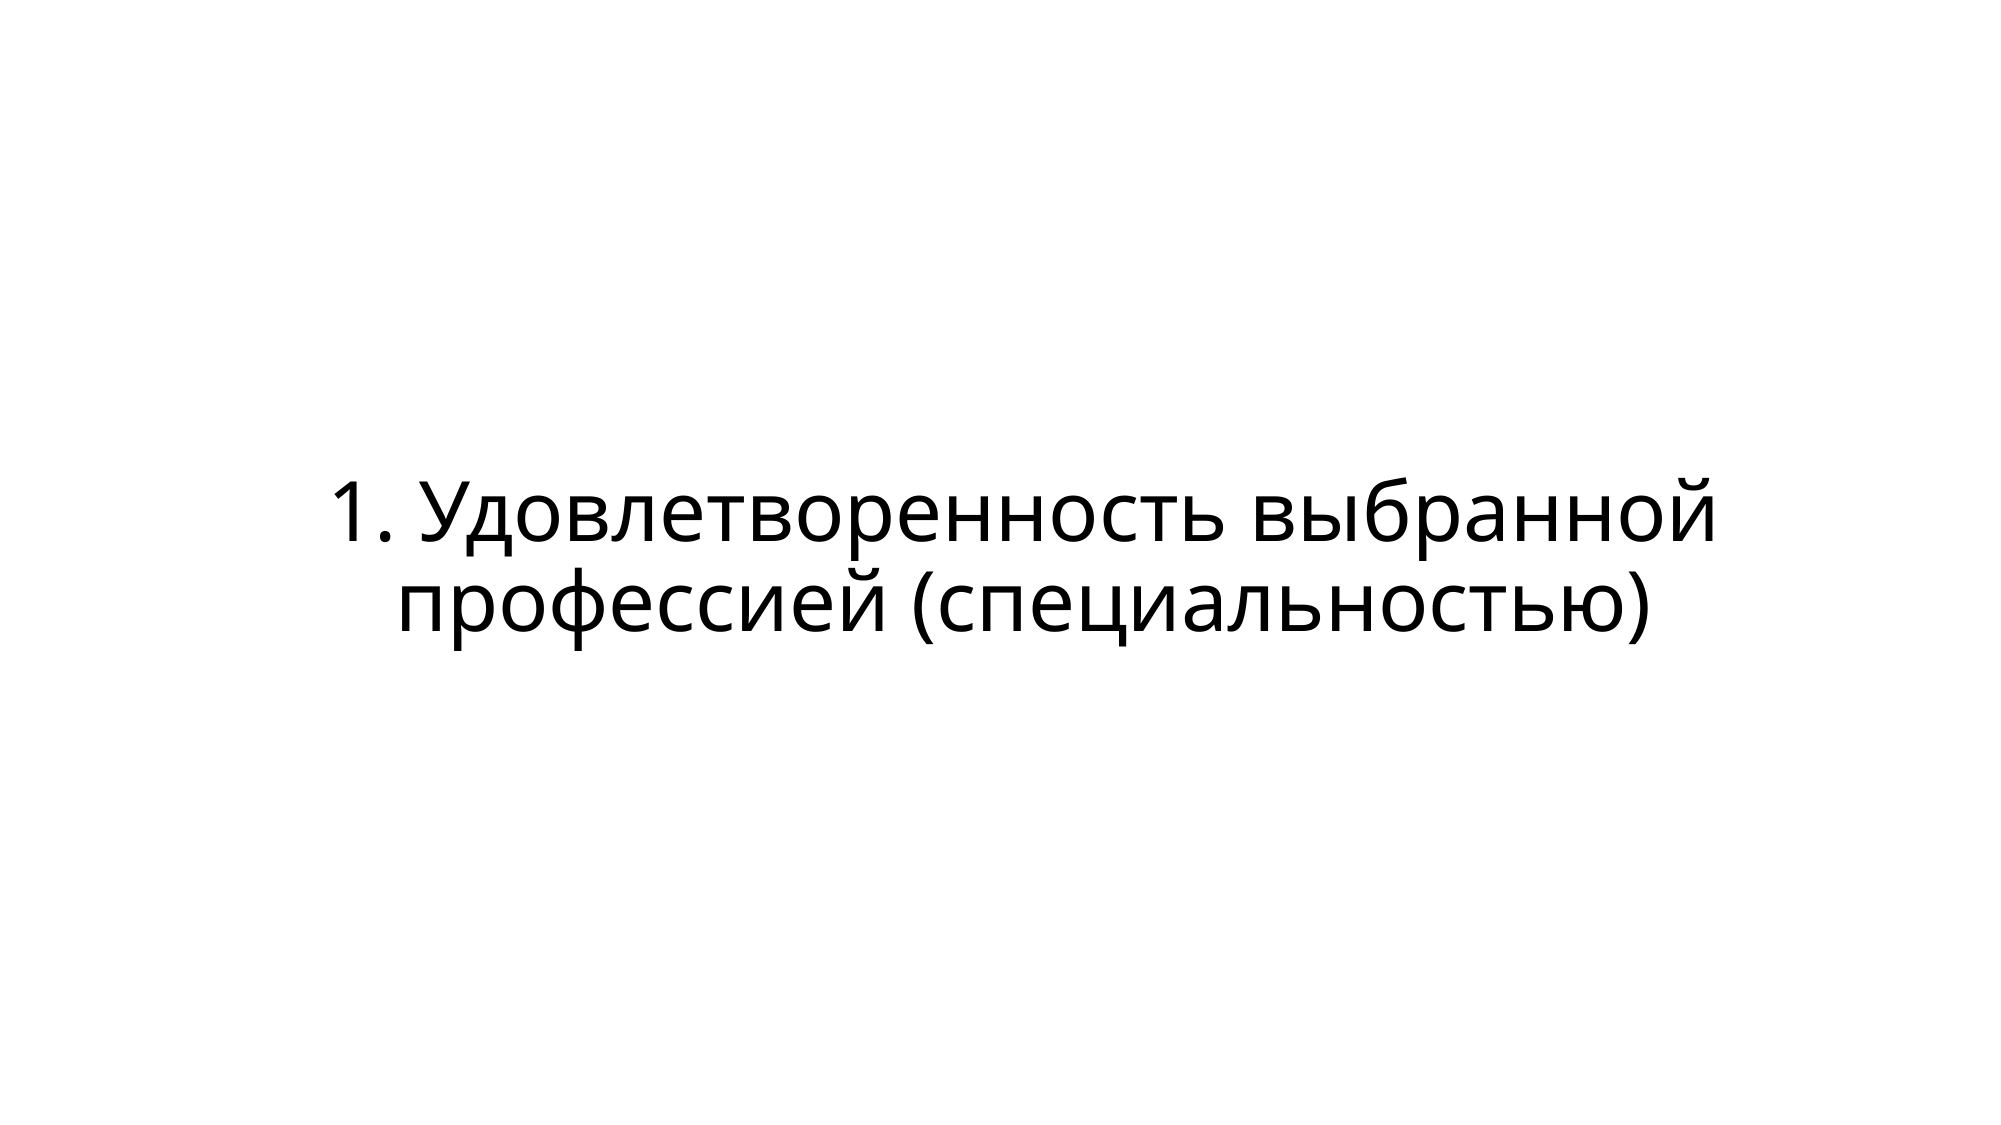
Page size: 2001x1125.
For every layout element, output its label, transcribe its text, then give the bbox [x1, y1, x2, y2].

title 1. Удовлетворенность выбранной профессией (специальностью) [274, 356, 1774, 762]
